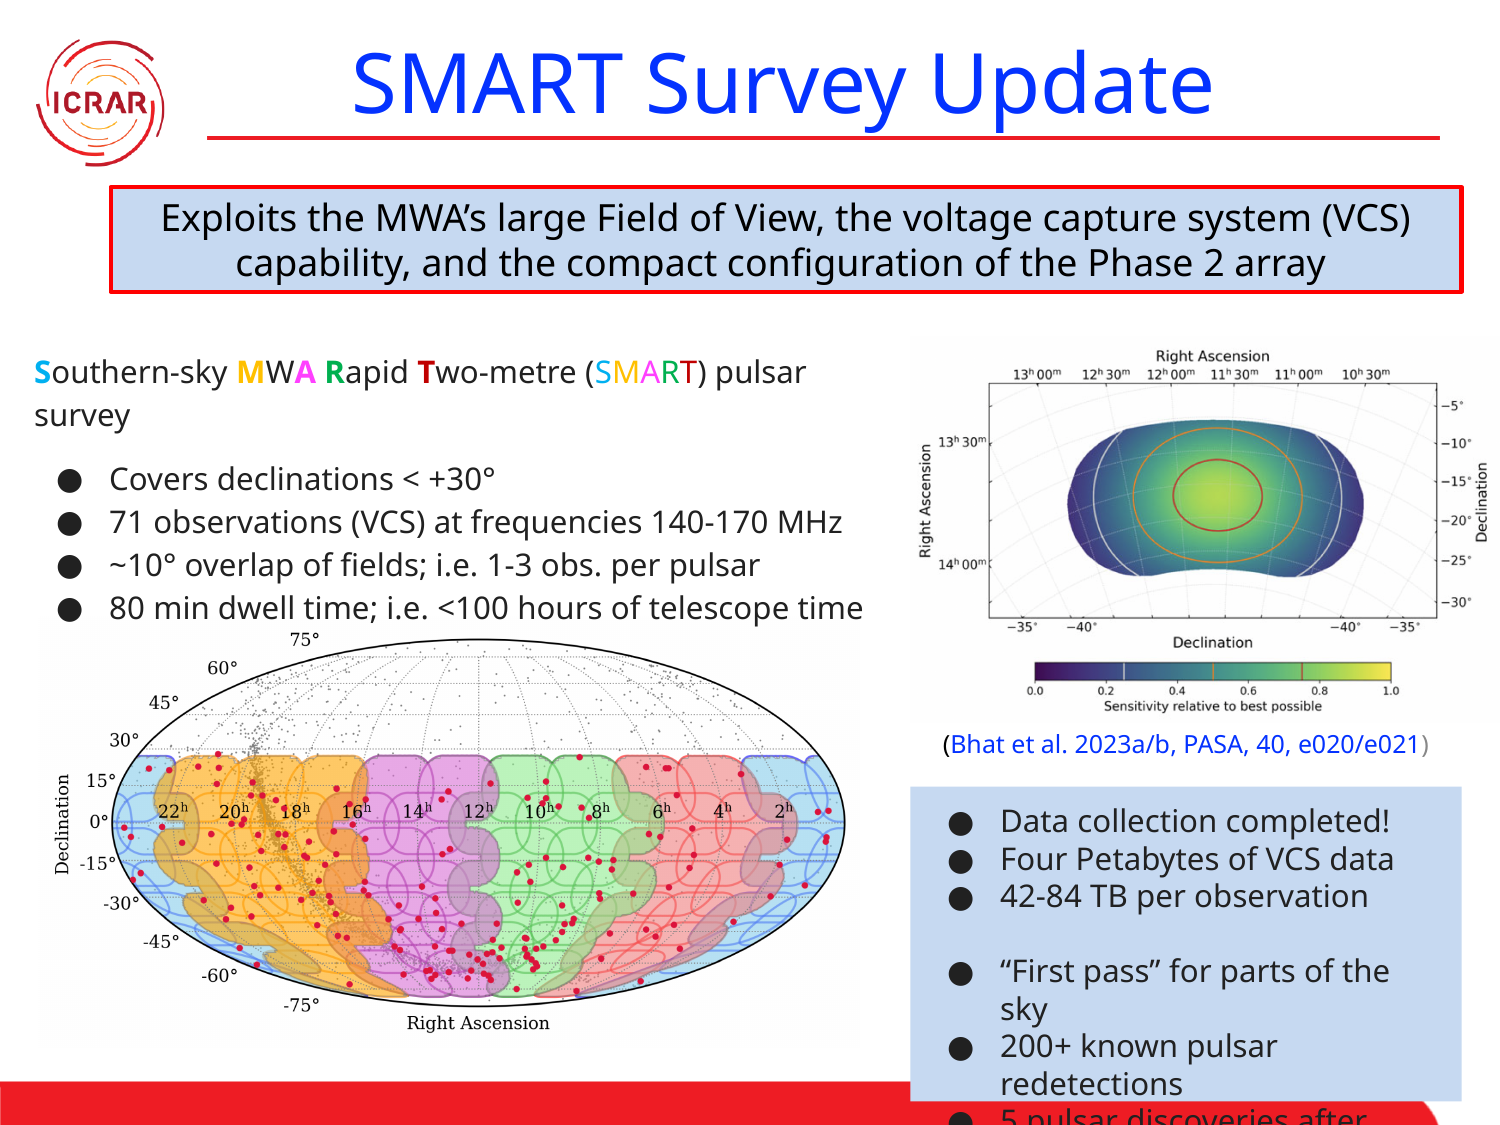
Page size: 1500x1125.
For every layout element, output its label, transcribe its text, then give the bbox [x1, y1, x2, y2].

text_box Exploits the MWA’s large Field of View, the voltage capture system (VCS) capability, and the compact configuration of the Phase 2 array [110, 187, 1462, 292]
text_box [1000, 289, 1462, 335]
picture [0, 0, 1500, 1125]
text_box Southern-sky MWA Rapid Two-metre (SMART) pulsar survey Covers declinations < +30° 71 observations (VCS) at frequencies 140-170 MHz ~10° overlap of fields; i.e. 1-3 obs. per pulsar 80 min dwell time; i.e. <100 hours of telescope time [19, 331, 893, 575]
text_box (Bhat et al. 2023a/b, PASA, 40, e020/e021) [927, 729, 1500, 772]
text_box SMART Survey Update [89, 23, 1500, 139]
text_box Data collection completed! Four Petabytes of VCS data 42-84 TB per observation “First pass” for parts of the sky 200+ known pulsar redetections 5 pulsar discoveries after analysing <5% of the data [910, 786, 1462, 1102]
